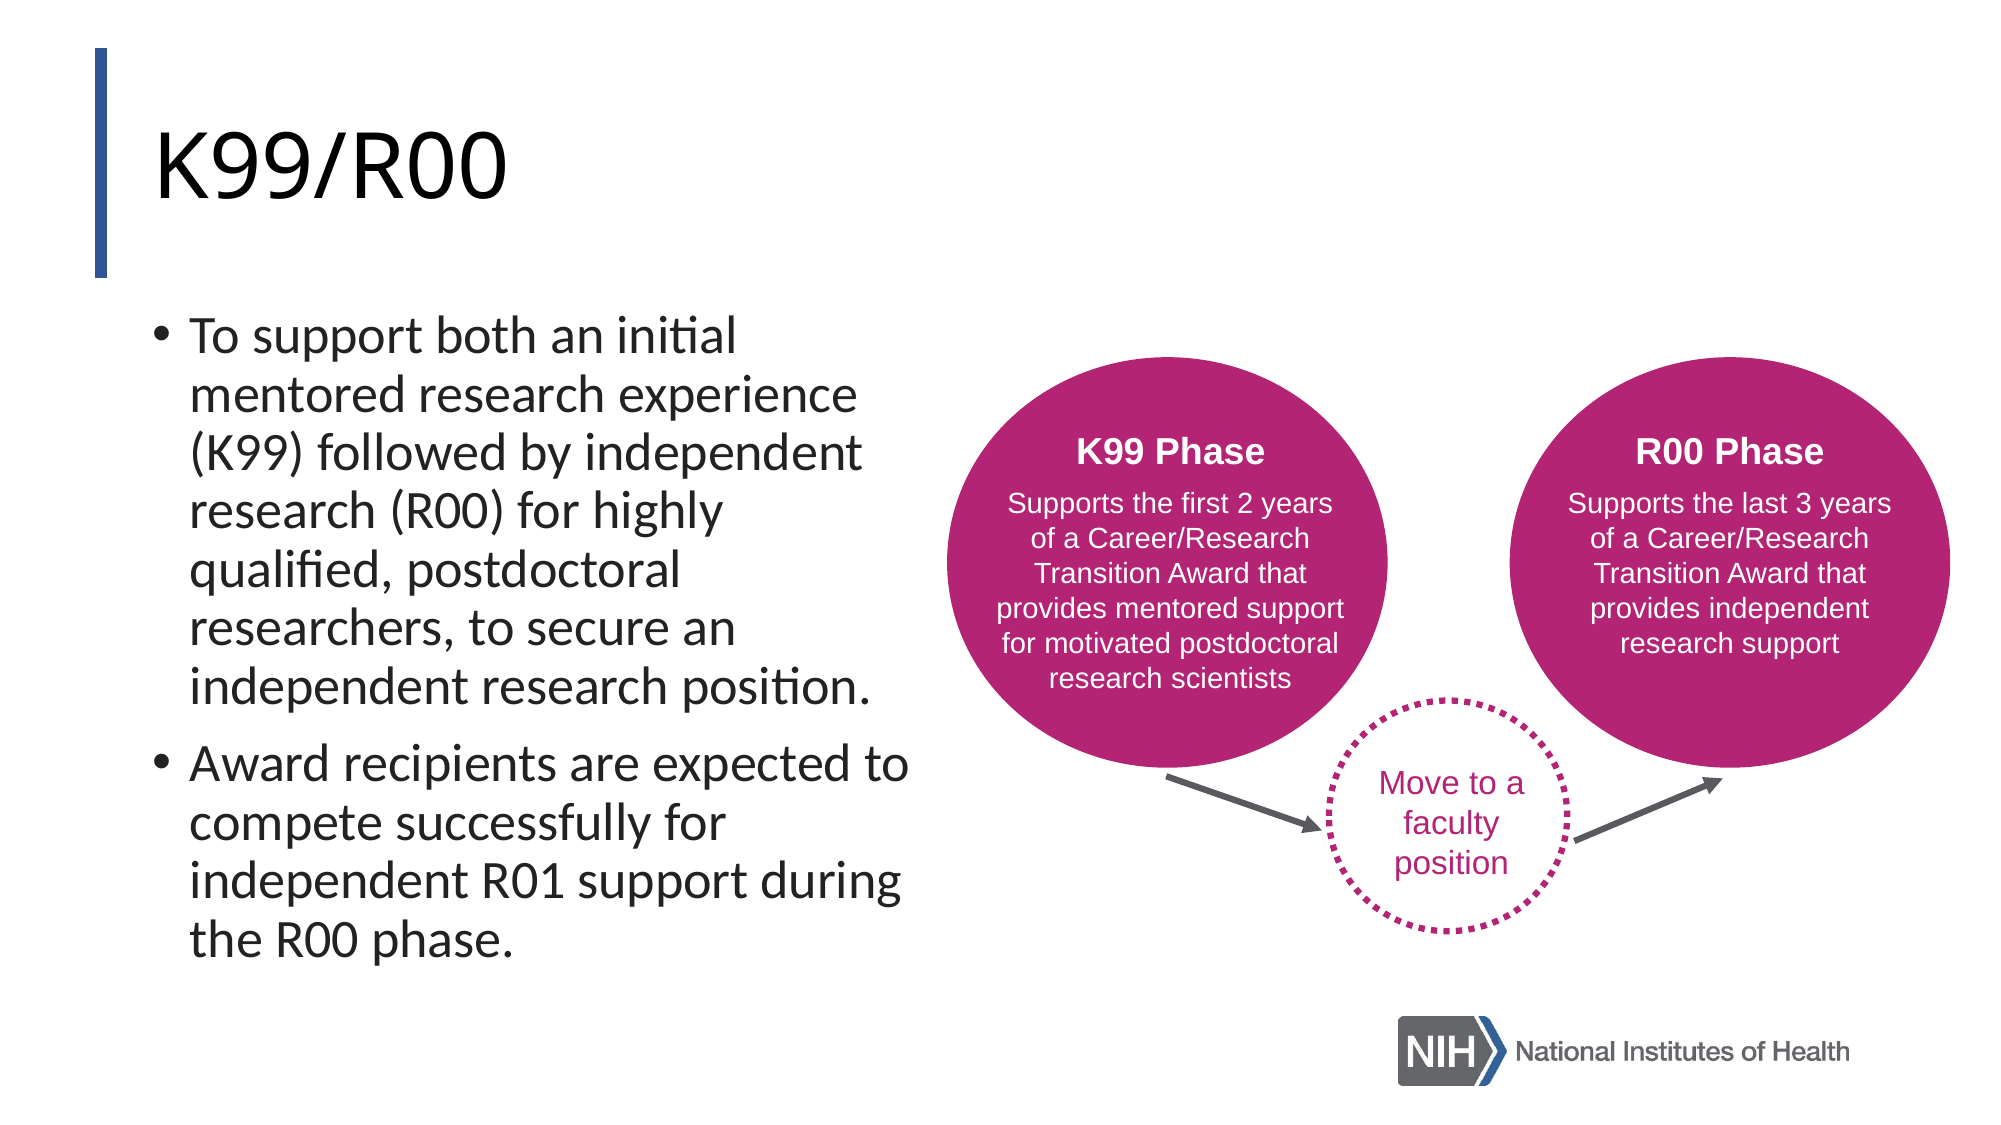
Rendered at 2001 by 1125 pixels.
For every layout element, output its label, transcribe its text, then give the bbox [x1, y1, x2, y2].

list To support both an initial mentored research experience (K99) followed by independent research (R00) for highly qualified, postdoctoral researchers, to secure an independent research position. Award recipients are expected to compete successfully for independent R01 support during the R00 phase. [137, 299, 951, 979]
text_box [1328, 700, 1569, 932]
title K99/R00 [137, 59, 1863, 278]
picture [1398, 1016, 1849, 1086]
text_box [947, 357, 1388, 768]
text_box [1574, 778, 1723, 842]
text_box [1509, 357, 1951, 768]
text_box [1166, 776, 1323, 831]
